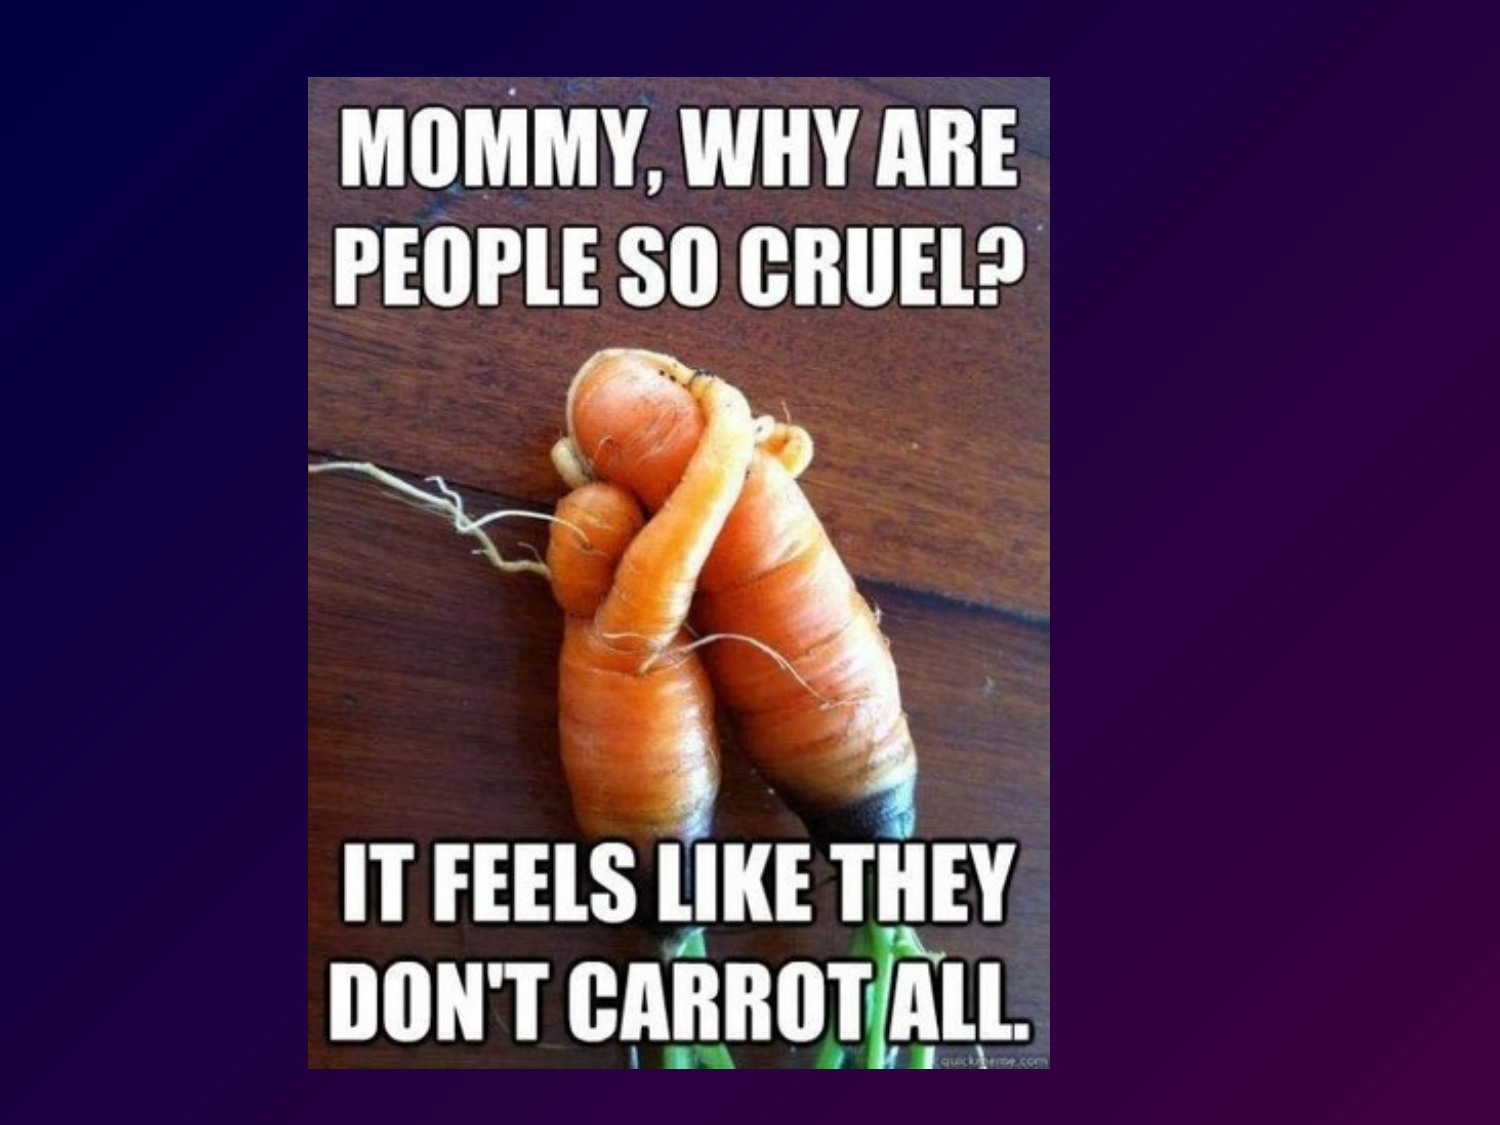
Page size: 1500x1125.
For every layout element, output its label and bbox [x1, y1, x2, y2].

picture [308, 76, 1051, 1069]
